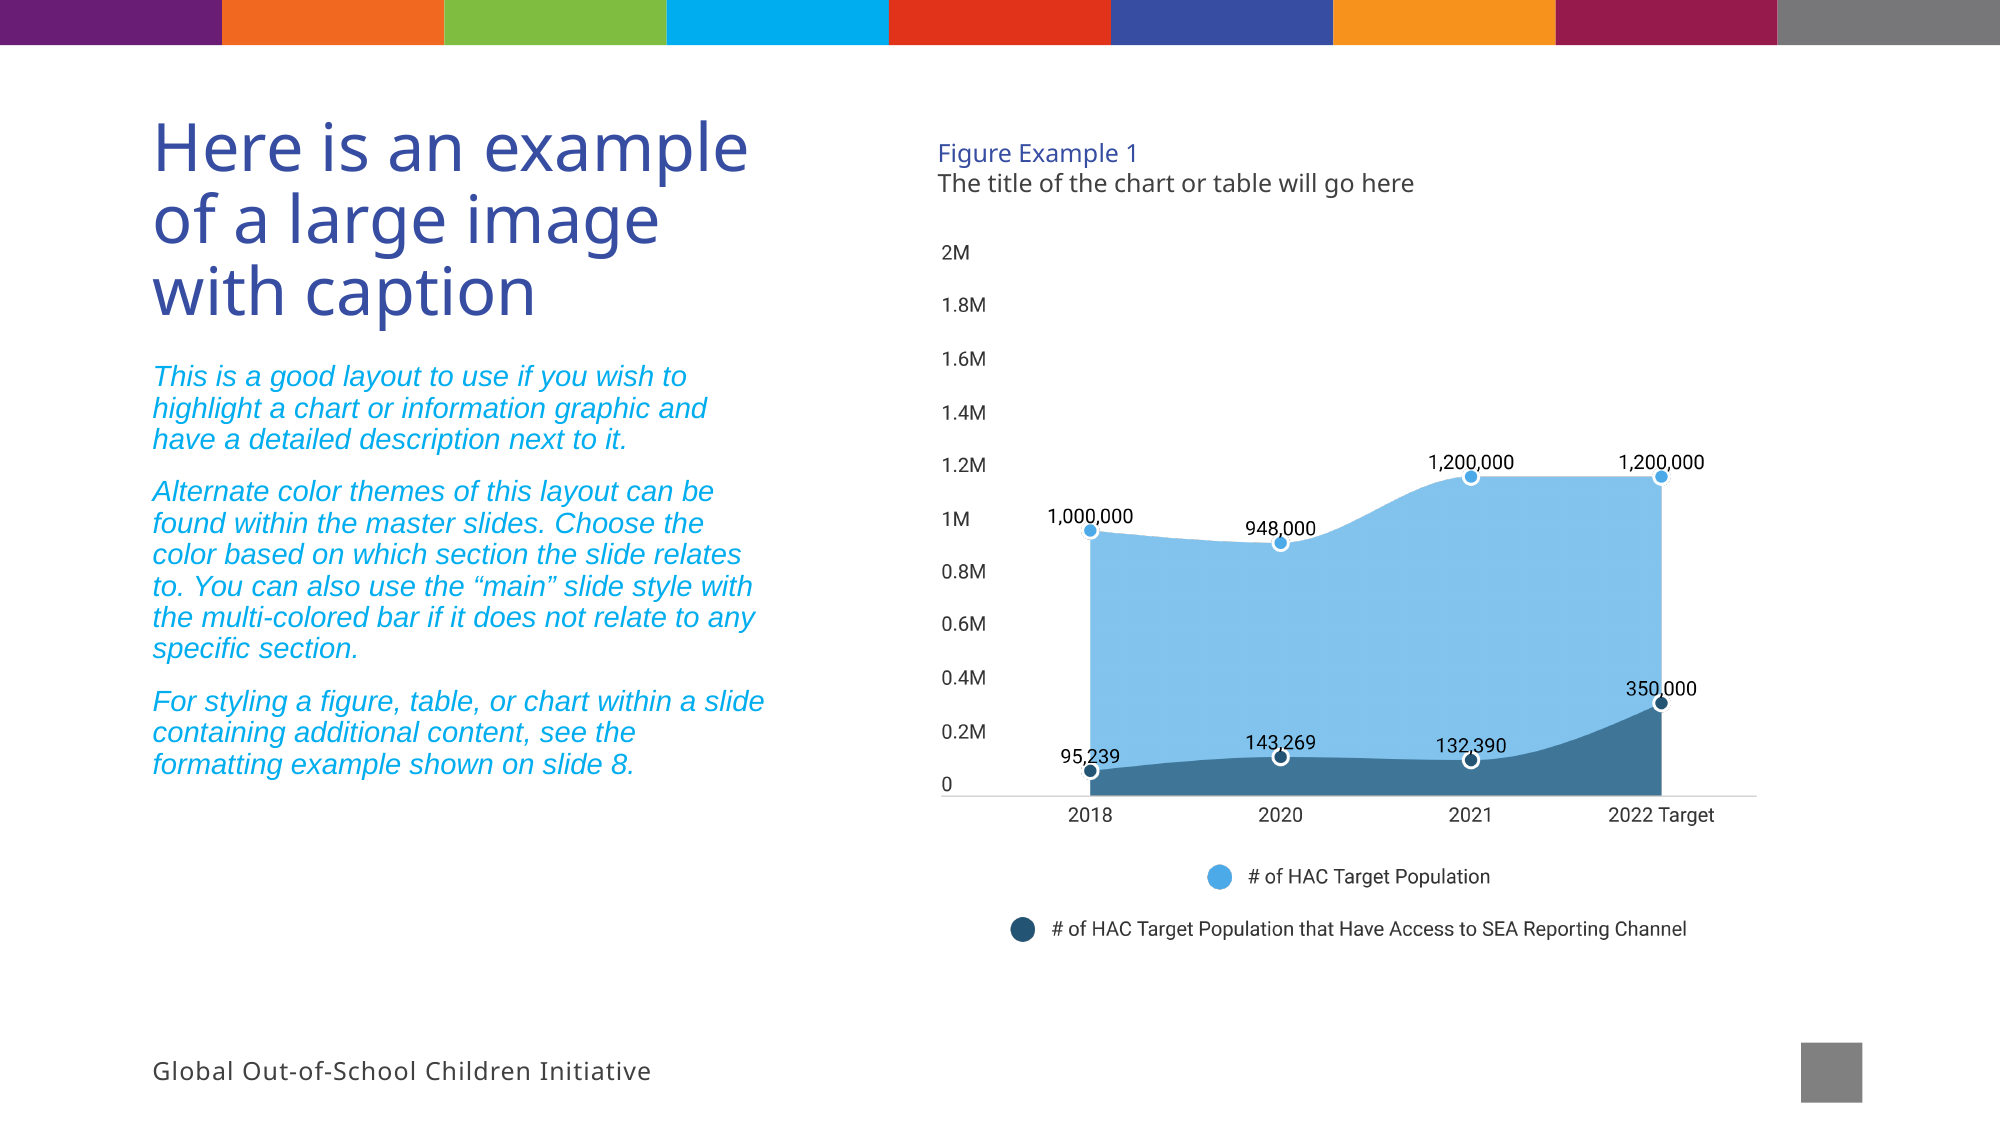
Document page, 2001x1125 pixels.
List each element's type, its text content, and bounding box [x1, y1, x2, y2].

text_box Figure Example 1 The title of the chart or table will go here [922, 130, 1512, 193]
slide_number 6 [1801, 1042, 1863, 1103]
title Here is an example of a large image with caption [137, 75, 783, 338]
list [895, 193, 1818, 994]
footer Global Out-of-School Children Initiative [137, 1042, 1338, 1103]
list This is a good layout to use if you wish to highlight a chart or information graphic and have a detailed description next to it. Alternate color themes of this layout can be found within the master slides. Choose the color based on which section the slide relates to. You can also use the “main” slide style with the multi-colored bar if it does not relate to any specific section. For styling a figure, table, or chart within a slide containing additional content, see the formatting example shown on slide 8. [137, 354, 783, 963]
